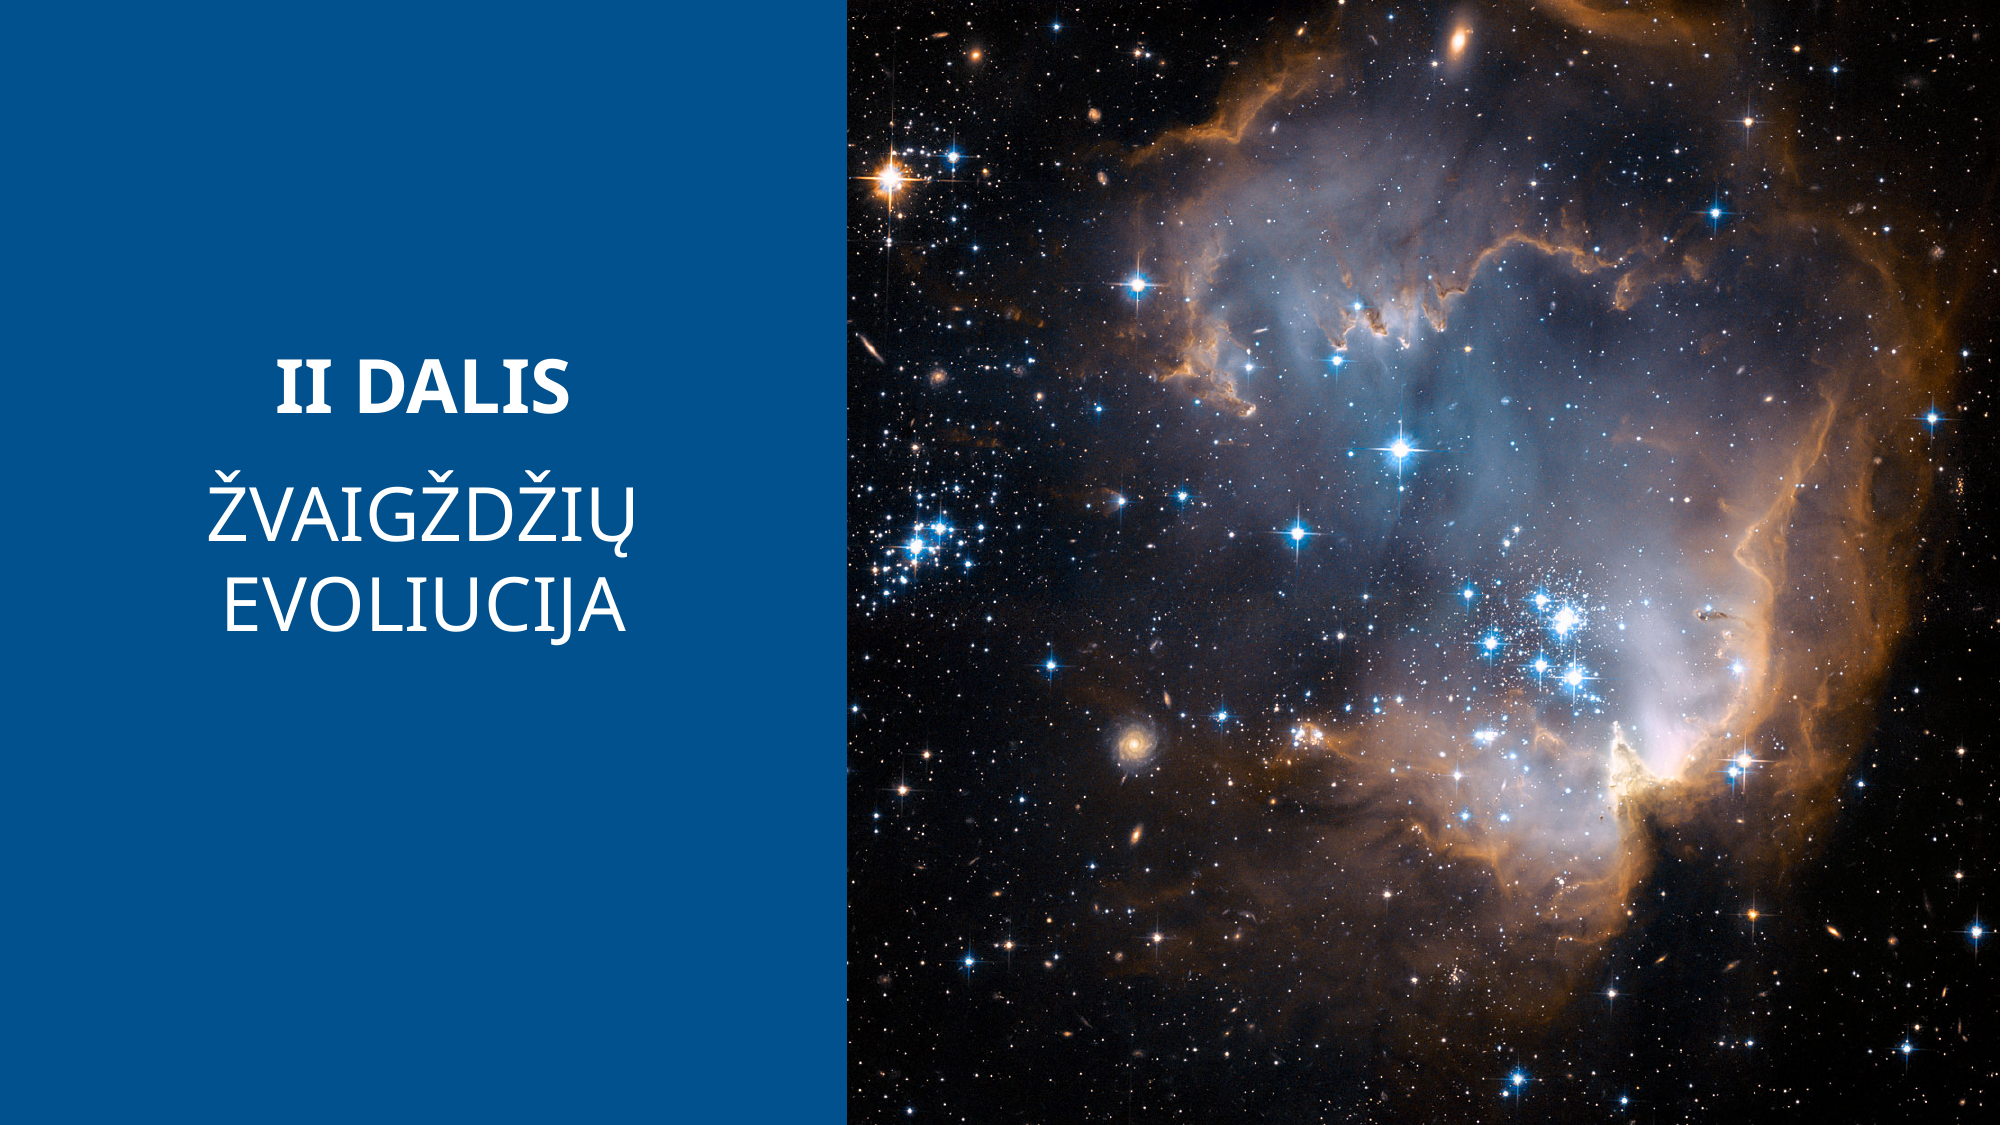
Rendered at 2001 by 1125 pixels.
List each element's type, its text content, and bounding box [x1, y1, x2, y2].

text_box II dalis Žvaigždžių evoliucija [0, 296, 847, 689]
picture [847, 0, 2000, 1125]
